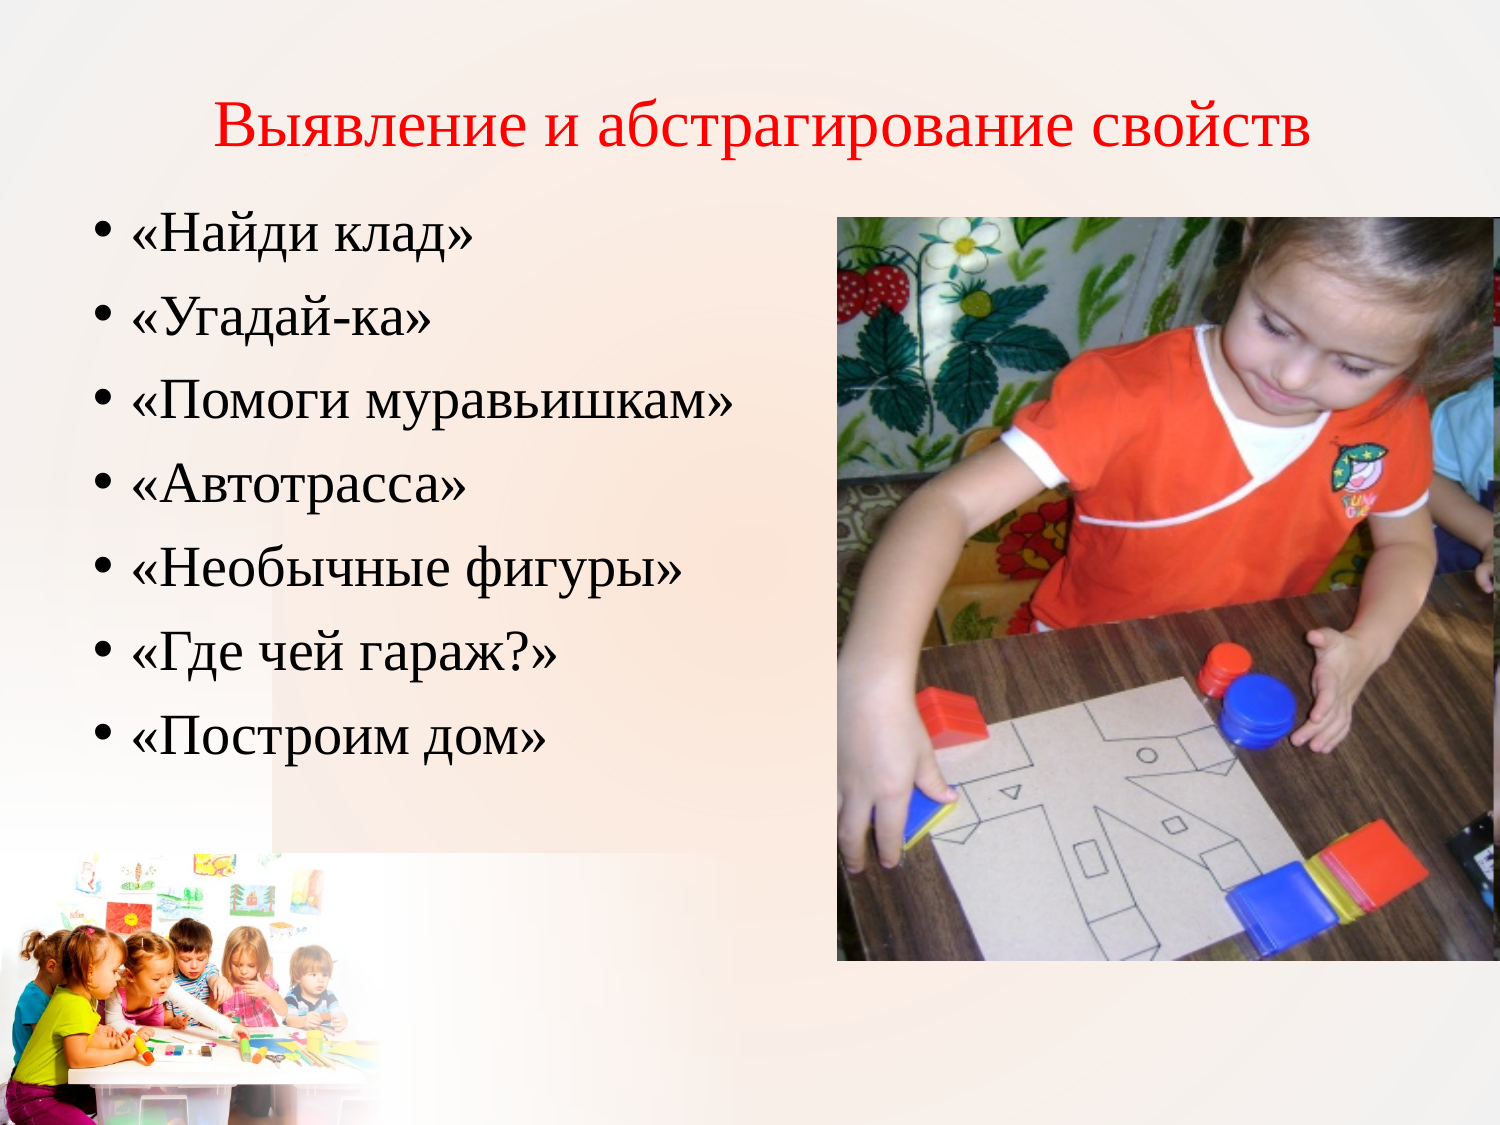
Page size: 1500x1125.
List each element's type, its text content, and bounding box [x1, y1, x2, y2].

text_box [219, 985, 229, 1125]
title Выявление и абстрагирование свойств [88, 31, 1439, 218]
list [837, 217, 1500, 961]
picture [0, 854, 207, 1125]
list «Найди клад» «Угадай-ка» «Помоги муравьишкам» «Автотрасса» «Необычные фигуры» «Где чей гараж?» «Построим дом» [77, 193, 764, 985]
